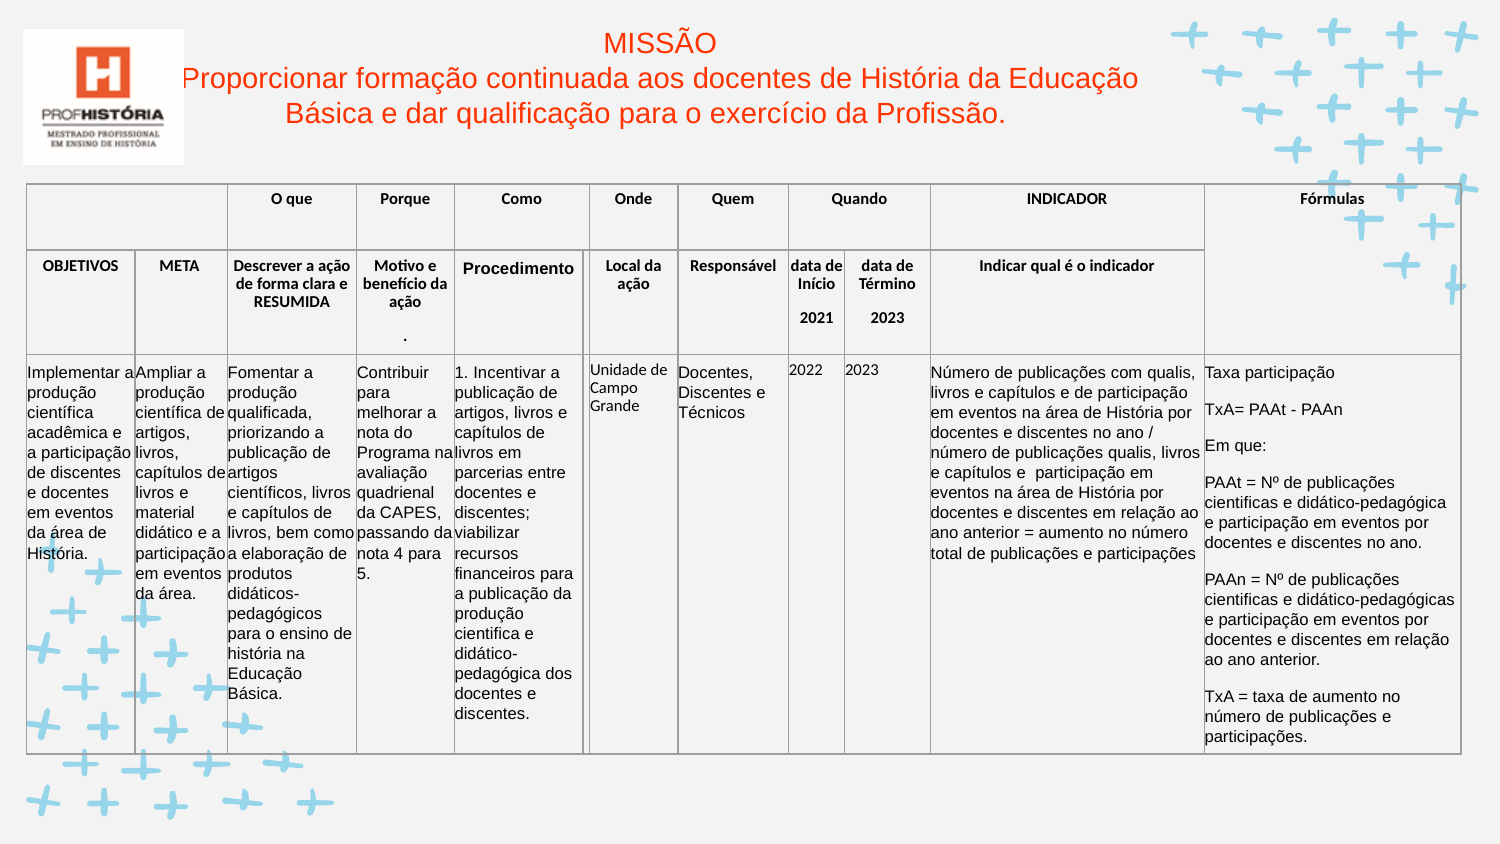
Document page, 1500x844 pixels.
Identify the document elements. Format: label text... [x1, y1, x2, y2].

table_cell Contribuir para melhorar a nota do Programa na avaliação quadrienal da CAPES, passando da nota 4 para 5. [357, 355, 454, 753]
table_cell 1. Incentivar a publicação de artigos, livros e capítulos de livros em parcerias entre docentes e discentes; viabilizar recursos financeiros para a publicação da produção cientifica e didático-pedagógica dos docentes e discentes. [455, 355, 582, 753]
table_cell Docentes, Discentes e Técnicos [679, 355, 788, 753]
table_cell Local da ação [590, 251, 677, 354]
table_header [27, 185, 227, 249]
table_header Quando [789, 185, 930, 249]
table_cell Unidade de Campo Grande [590, 355, 677, 753]
table_header Porque [357, 185, 454, 249]
table_cell [584, 251, 589, 354]
table_cell Descrever a ação de forma clara e RESUMIDA [228, 251, 356, 354]
table_cell Número de publicações com qualis, livros e capítulos e de participação em eventos na área de História por docentes e discentes no ano / número de publicações qualis, livros e capítulos e participação em eventos na área de História por docentes e discentes em relação ao ano anterior = aumento no número total de publicações e participações [931, 355, 1204, 753]
table_cell Taxa participação TxA= PAAt - PAAn Em que: PAAt = Nº de publicações cientificas e didático-pedagógica e participação em eventos por docentes e discentes no ano. PAAn = Nº de publicações cientificas e didático-pedagógicas e participação em eventos por docentes e discentes em relação ao ano anterior. TxA = taxa de aumento no número de publicações e participações. [1205, 355, 1460, 753]
text_box MISSÃO Proporcionar formação continuada aos docentes de História da Educação Básica e dar qualificação para o exercício da Profissão. [136, 16, 1184, 137]
table_cell 2022 [789, 355, 844, 753]
picture [23, 29, 184, 165]
table_cell META [136, 251, 227, 354]
table_cell Ampliar a produção científica de artigos, livros, capítulos de livros e material didático e a participação em eventos da área. [136, 355, 227, 753]
table_cell Procedimento [455, 251, 582, 354]
table_header Quem [679, 185, 788, 249]
table_header O que [228, 185, 356, 249]
table_cell Indicar qual é o indicador [931, 251, 1204, 354]
table_cell [584, 355, 589, 753]
table_cell data de Início 2021 [789, 251, 844, 354]
table_cell Implementar a produção científica acadêmica e a participação de discentes e docentes em eventos da área de História. [27, 355, 134, 753]
table_cell data de Término 2023 [845, 251, 930, 354]
table_cell 2023 [845, 355, 930, 753]
table_header Como [455, 185, 589, 249]
table_header INDICADOR [931, 185, 1204, 249]
table_cell OBJETIVOS [27, 251, 134, 354]
table_header Onde [590, 185, 677, 249]
table_cell Fomentar a produção qualificada, priorizando a publicação de artigos científicos, livros e capítulos de livros, bem como a elaboração de produtos didáticos-pedagógicos para o ensino de história na Educação Básica. [228, 355, 356, 753]
table_cell Motivo e benefício da ação . [357, 251, 454, 354]
table_header Fórmulas [1205, 185, 1460, 354]
table_cell Responsável [679, 251, 788, 354]
